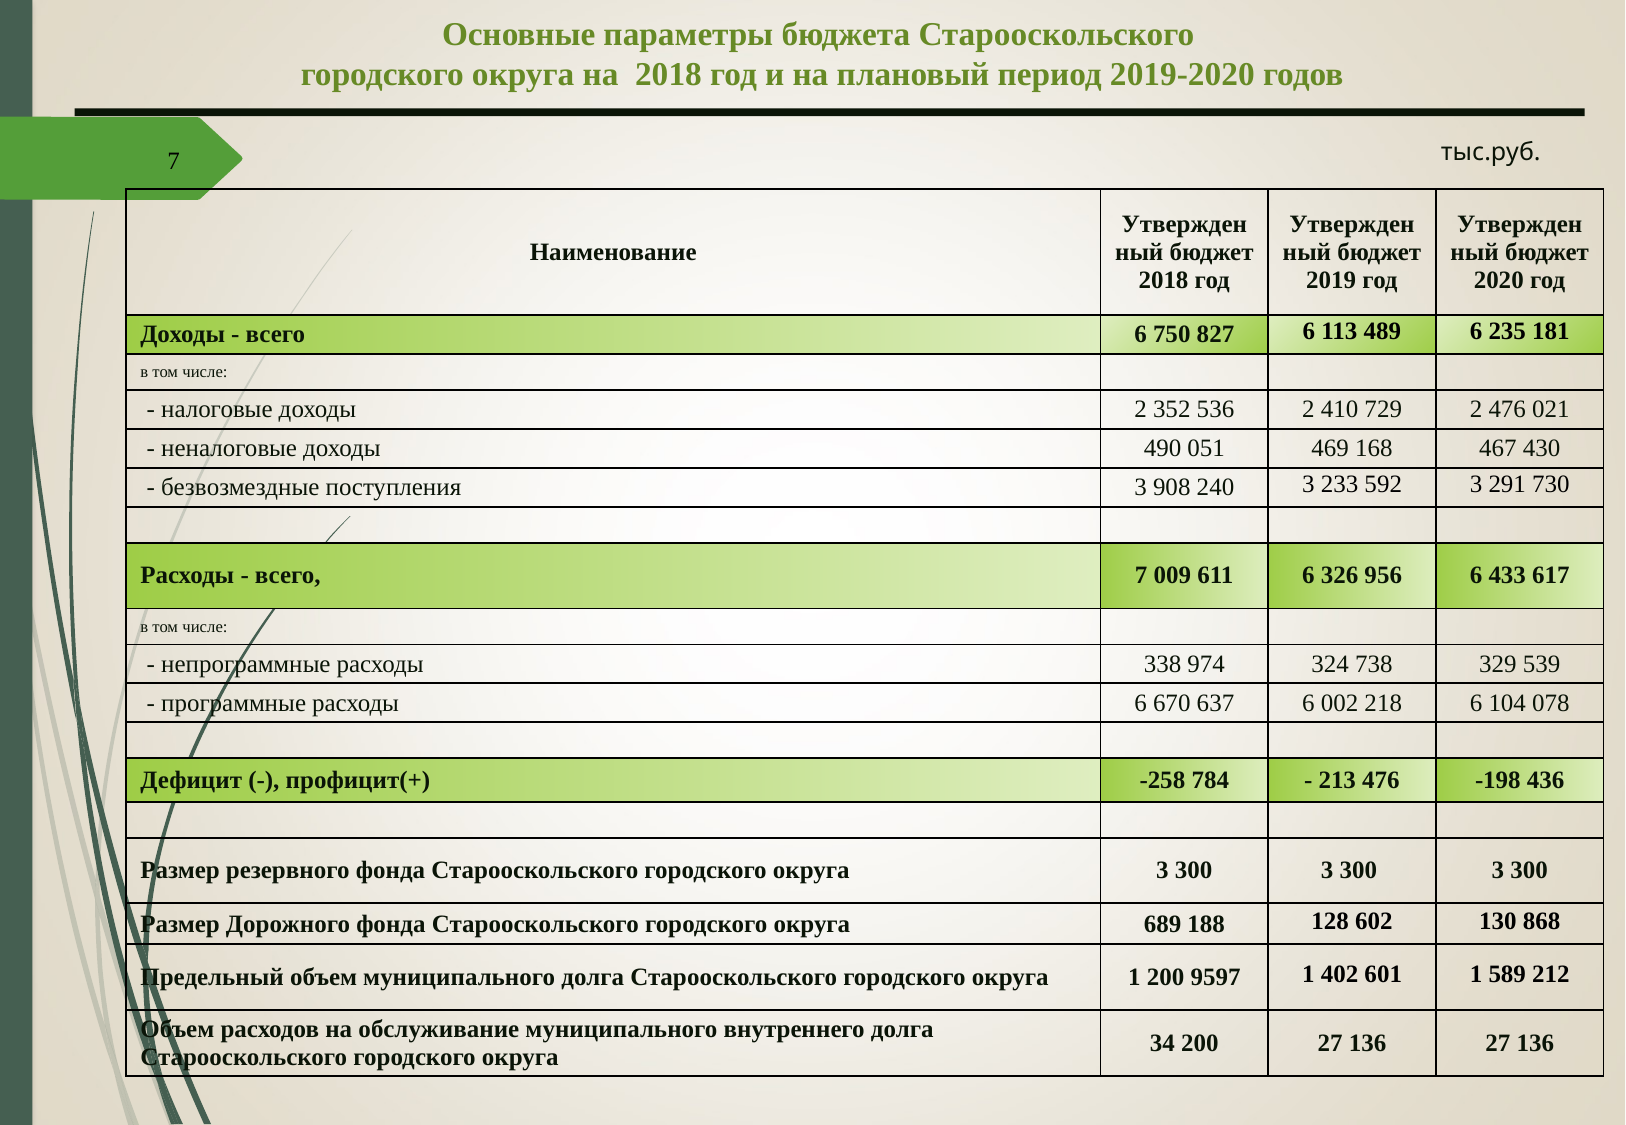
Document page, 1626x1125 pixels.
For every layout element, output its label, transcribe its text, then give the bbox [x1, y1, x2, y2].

table_cell 6 235 181 [1437, 316, 1603, 353]
table_cell 324 738 [1269, 645, 1435, 682]
table_cell 27 136 [1269, 1011, 1435, 1075]
table_cell 467 430 [1437, 430, 1603, 467]
picture [88, 773, 125, 959]
table_cell 3 908 240 [1101, 469, 1267, 506]
table_cell [1269, 723, 1435, 757]
table_cell 6 326 956 [1269, 544, 1435, 608]
table_header Утвержденный бюджет 2019 год [1269, 190, 1435, 314]
table_cell [1101, 508, 1267, 542]
table_cell - программные расходы [127, 684, 1100, 721]
table_cell Доходы - всего [127, 316, 1100, 353]
table_cell 6 002 218 [1269, 684, 1435, 721]
table_cell 6 670 637 [1101, 684, 1267, 721]
table_cell 130 868 [1437, 904, 1603, 943]
picture [33, 200, 125, 883]
table_cell 34 200 [1101, 1011, 1267, 1075]
picture [33, 462, 170, 1125]
table_cell - безвозмездные поступления [127, 469, 1100, 506]
table_cell [1437, 803, 1603, 837]
table_cell 2 410 729 [1269, 391, 1435, 428]
table_cell 3 300 [1101, 839, 1267, 902]
table_cell [1269, 355, 1435, 389]
picture [33, 0, 1626, 1125]
table_cell 6 433 617 [1437, 544, 1603, 608]
table_cell 490 051 [1101, 430, 1267, 467]
table_cell 7 009 611 [1101, 544, 1267, 608]
title Основные параметры бюджета Старооскольского городского округа на 2018 год и на плановый период 2019-2020 годов [51, 4, 1594, 94]
table_cell Расходы - всего, [127, 544, 1100, 608]
table_cell в том числе: [127, 609, 1100, 644]
table_cell 3 233 592 [1269, 469, 1435, 506]
table_cell Предельный объем муниципального долга Старооскольского городского округа [127, 945, 1100, 1009]
table_cell 3 291 730 [1437, 469, 1603, 506]
table_cell -258 784 [1101, 759, 1267, 801]
table_cell 329 539 [1437, 645, 1603, 682]
table_cell [127, 723, 1100, 757]
table_cell [1437, 723, 1603, 757]
table_cell [1437, 355, 1603, 389]
table_header Наименование [127, 190, 1100, 314]
table_cell - налоговые доходы [127, 391, 1100, 428]
table_cell -198 436 [1437, 759, 1603, 801]
table_cell 1 402 601 [1269, 945, 1435, 1009]
table_header Утвержденный бюджет 2020 год [1437, 190, 1603, 314]
table_cell в том числе: [127, 355, 1100, 389]
table_cell [1101, 803, 1267, 837]
table_cell 6 750 827 [1101, 316, 1267, 353]
slide_number 7 [90, 129, 195, 189]
table_cell 1 200 9597 [1101, 945, 1267, 1009]
table_header Утвержденный бюджет 2018 год [1101, 190, 1267, 314]
picture [164, 1077, 203, 1125]
table_cell 3 300 [1269, 839, 1435, 902]
table_cell Объем расходов на обслуживание муниципального внутреннего долга Старооскольского городского округа [127, 1011, 1100, 1075]
table_cell 338 974 [1101, 645, 1267, 682]
table_cell 1 589 212 [1437, 945, 1603, 1009]
table_cell 27 136 [1437, 1011, 1603, 1075]
table_cell - 213 476 [1269, 759, 1435, 801]
table_cell 2 476 021 [1437, 391, 1603, 428]
table_cell 3 300 [1437, 839, 1603, 902]
table_cell [1437, 609, 1603, 644]
table_cell [1101, 609, 1267, 644]
table_cell Размер резервного фонда Старооскольского городского округа [127, 839, 1100, 902]
table_cell Размер Дорожного фонда Старооскольского городского округа [127, 904, 1100, 943]
table_cell 6 113 489 [1269, 316, 1435, 353]
table_cell [1101, 355, 1267, 389]
table_cell 6 104 078 [1437, 684, 1603, 721]
table_cell [1269, 609, 1435, 644]
table_cell [1269, 803, 1435, 837]
table_cell [127, 803, 1100, 837]
table_cell 689 188 [1101, 904, 1267, 943]
table_cell 2 352 536 [1101, 391, 1267, 428]
table_cell [1437, 508, 1603, 542]
table_cell - неналоговые доходы [127, 430, 1100, 467]
table_cell - непрограммные расходы [127, 645, 1100, 682]
table_cell 128 602 [1269, 904, 1435, 943]
table_cell 469 168 [1269, 430, 1435, 467]
table_cell [1269, 508, 1435, 542]
table_cell [127, 508, 1100, 542]
table_cell Дефицит (-), профицит(+) [127, 759, 1100, 801]
text_box тыс.руб. [1435, 129, 1547, 165]
table_cell [1101, 723, 1267, 757]
